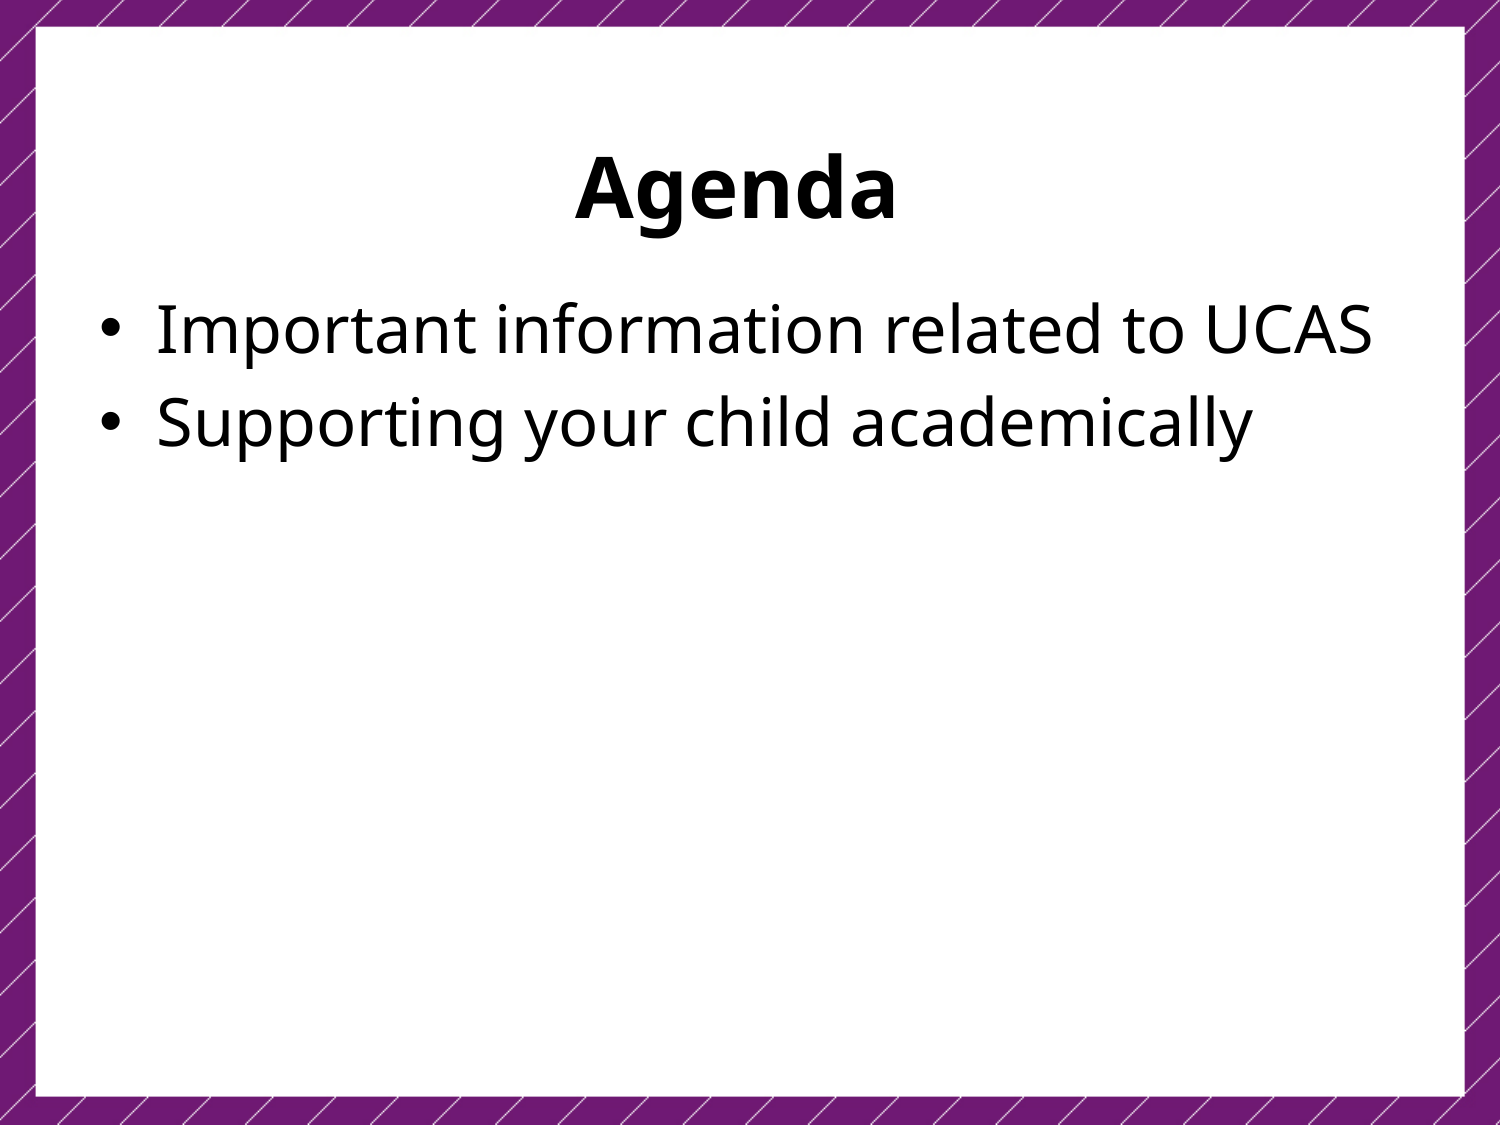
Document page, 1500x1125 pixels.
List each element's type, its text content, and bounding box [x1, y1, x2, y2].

list Important information related to UCAS Supporting your child academically [85, 278, 1436, 1022]
picture [0, 0, 1500, 1125]
text_box Agenda [159, 125, 1317, 184]
text_box [41, 184, 1436, 988]
